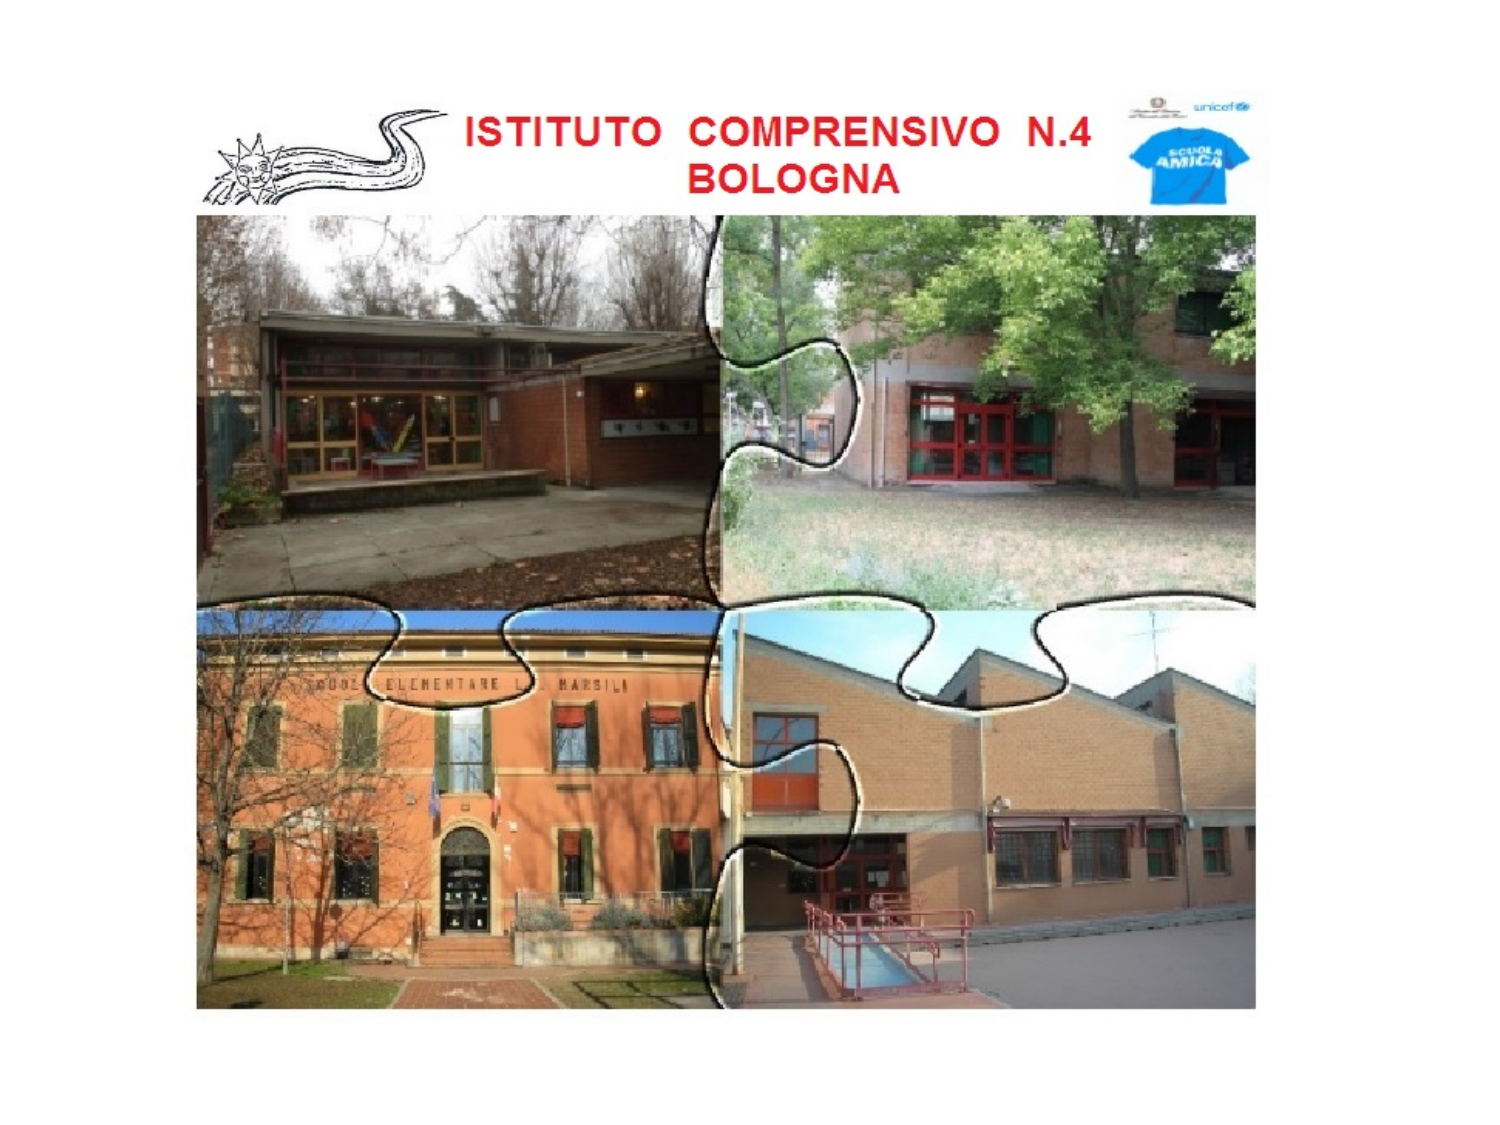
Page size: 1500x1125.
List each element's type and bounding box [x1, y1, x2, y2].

list [182, 89, 1270, 1024]
